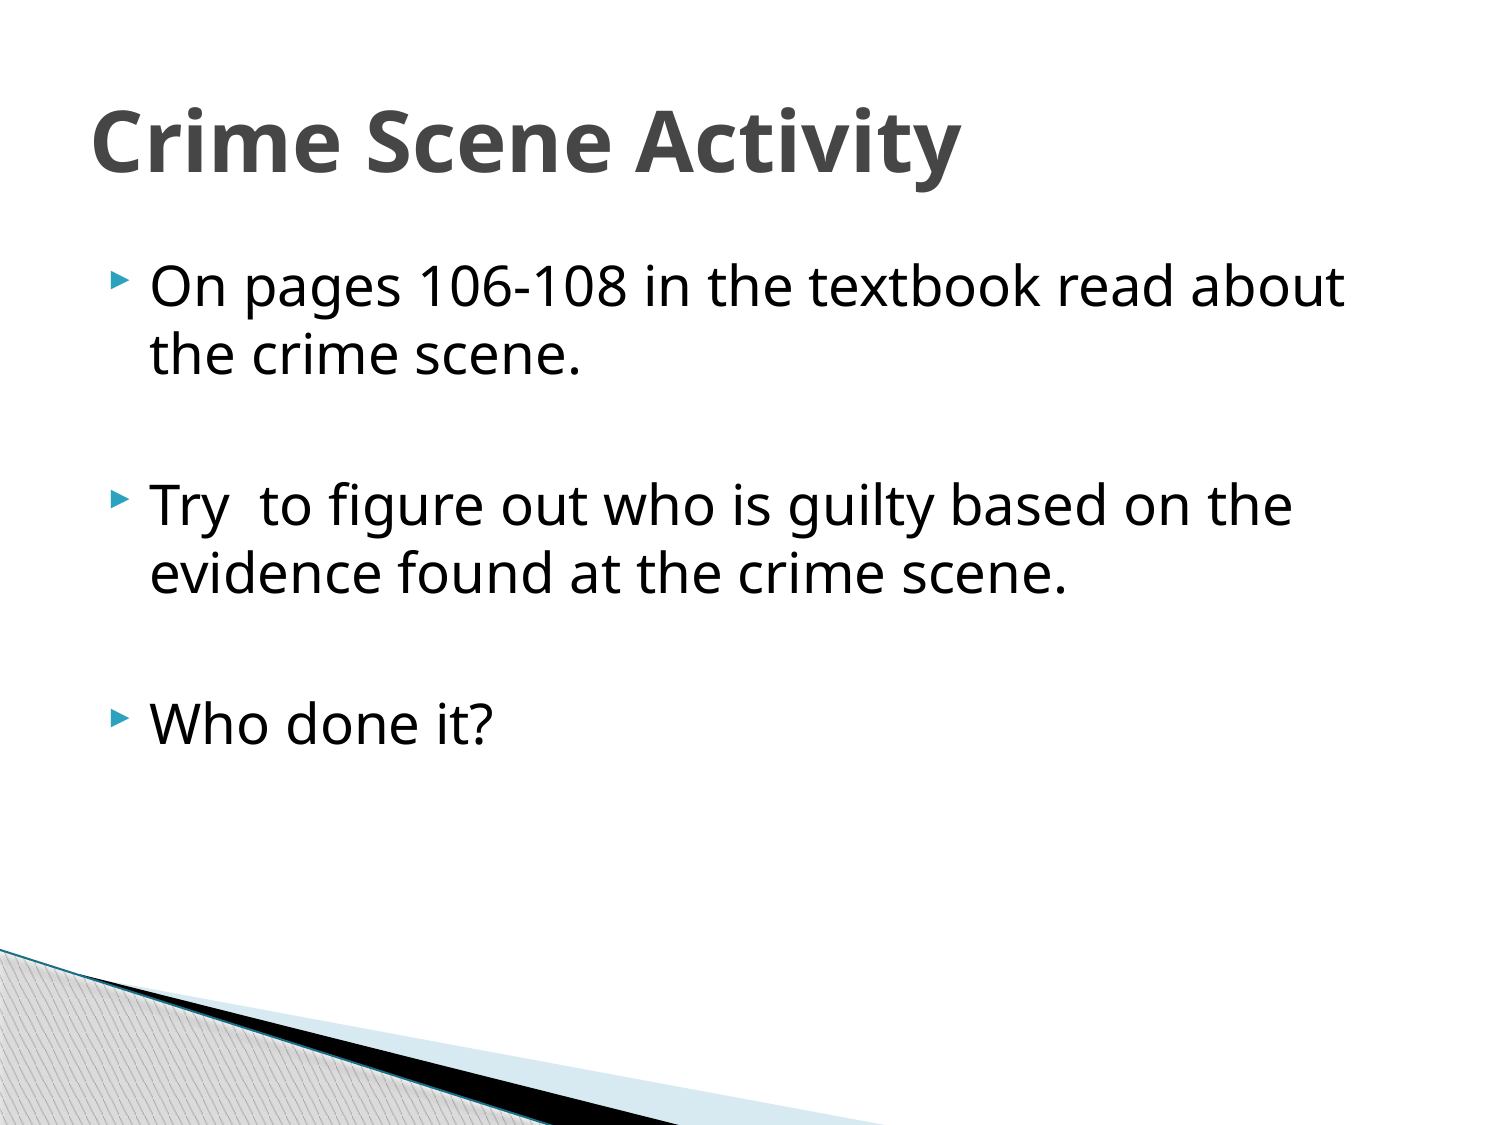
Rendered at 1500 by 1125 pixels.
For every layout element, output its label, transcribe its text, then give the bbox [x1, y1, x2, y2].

title Crime Scene Activity [75, 45, 1425, 233]
list On pages 106-108 in the textbook read about the crime scene. Try to figure out who is guilty based on the evidence found at the crime scene. Who done it? [75, 243, 1425, 986]
